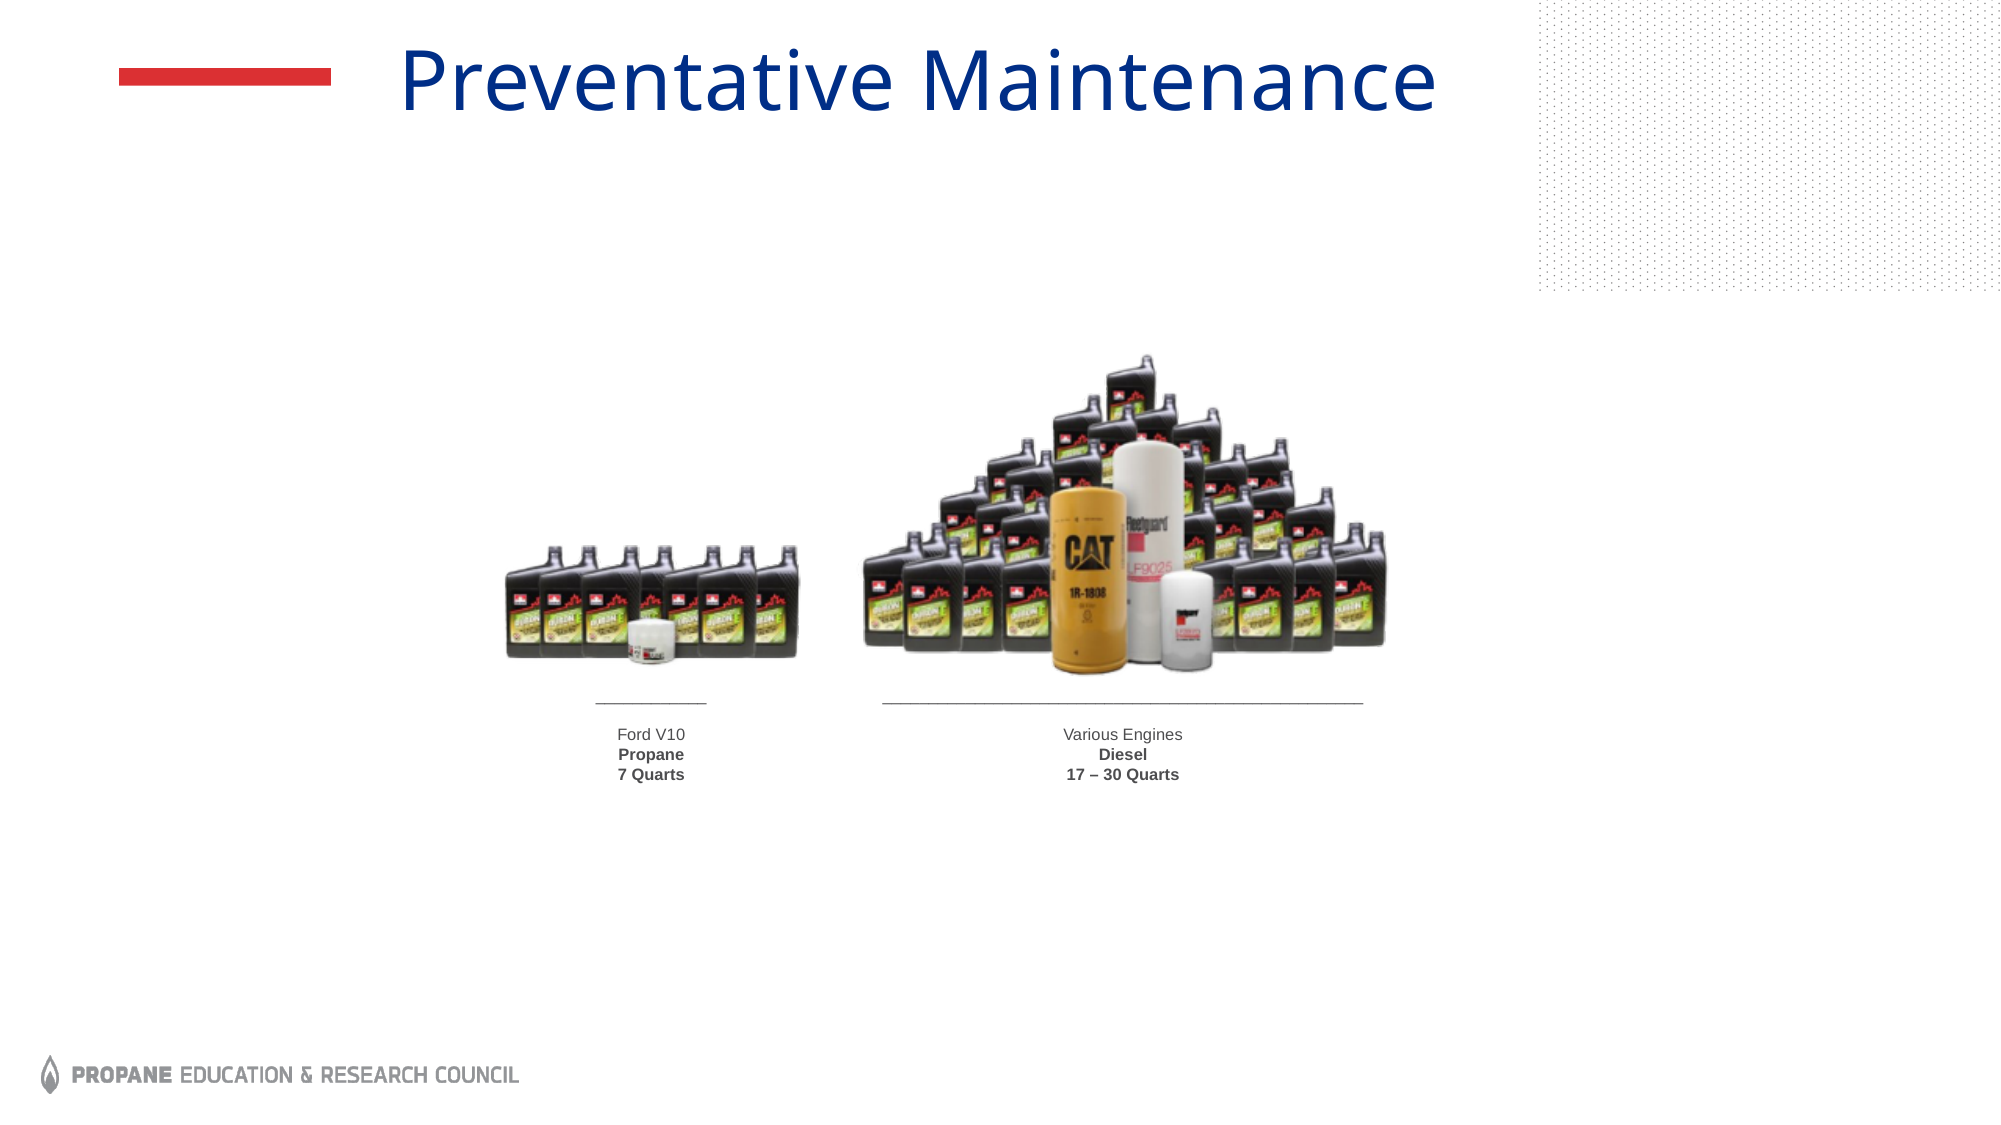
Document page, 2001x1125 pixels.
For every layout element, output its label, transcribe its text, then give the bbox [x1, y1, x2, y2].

text_box ____________ Ford V10 Propane 7 Quarts [555, 682, 748, 791]
picture [41, 1055, 519, 1094]
picture [1539, 0, 2000, 291]
text_box ____________________________________________________ Various Engines Diesel 17 – 30 Quarts [833, 699, 1413, 791]
picture [452, 334, 1442, 699]
title Preventative Maintenance [383, 30, 1967, 138]
